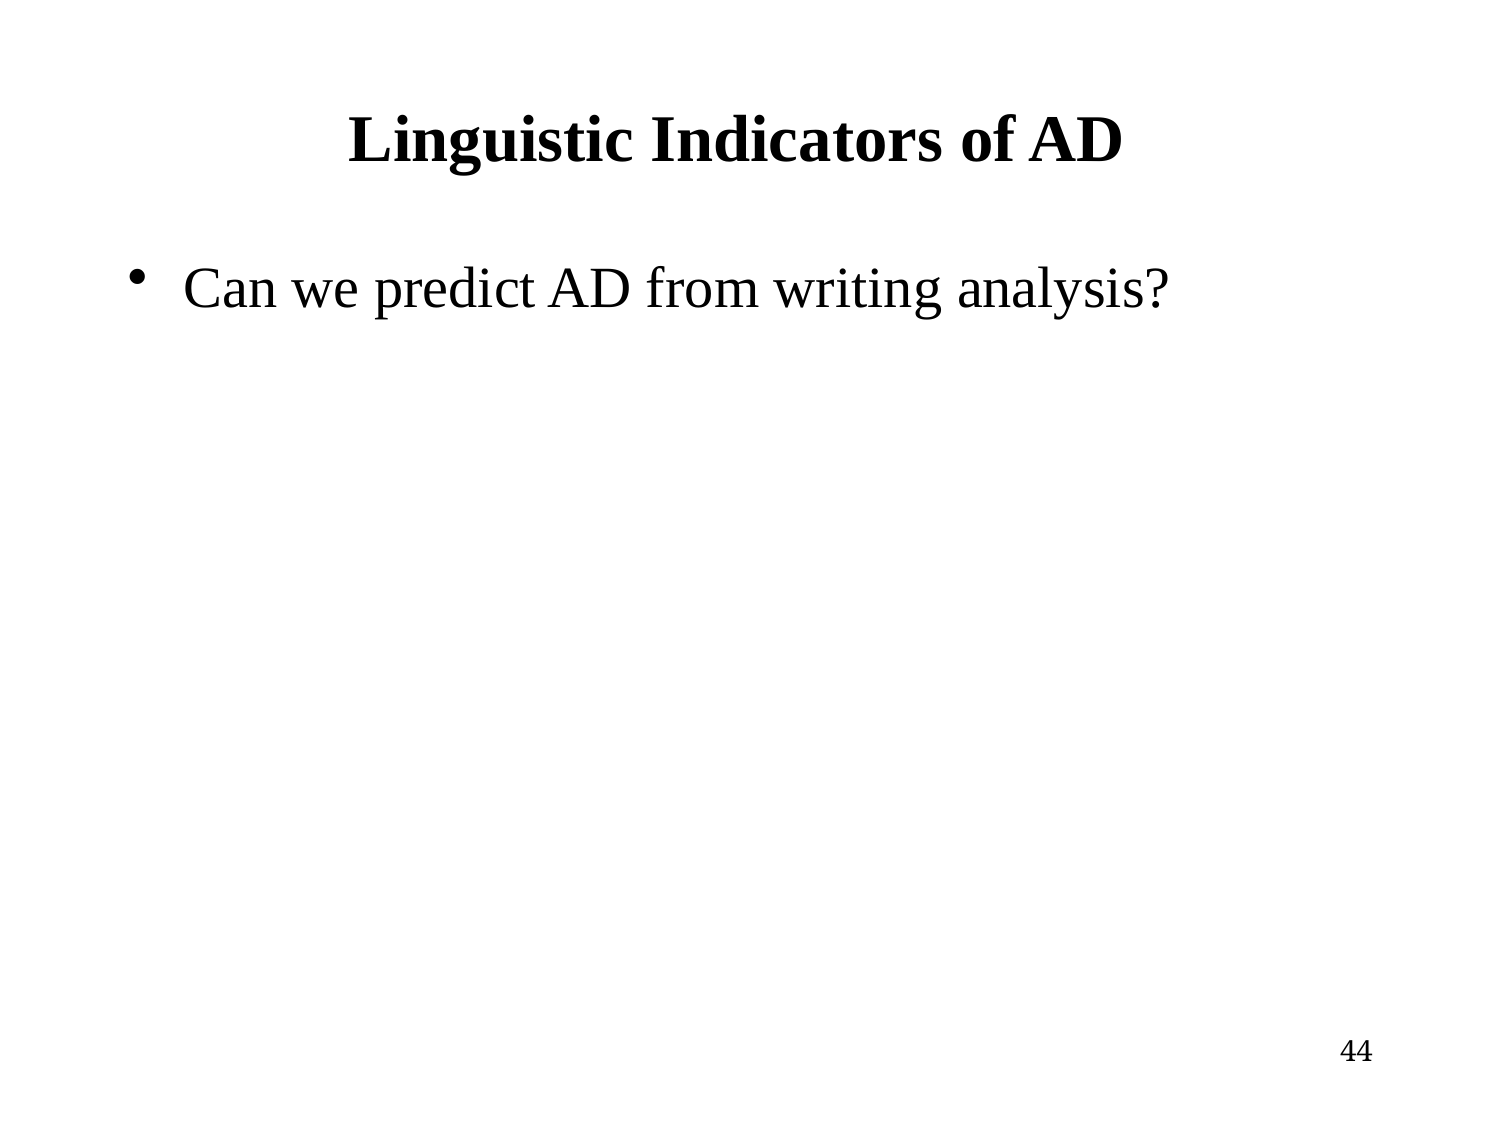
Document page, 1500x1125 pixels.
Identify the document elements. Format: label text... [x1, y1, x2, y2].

slide_number 44 [1074, 1024, 1388, 1101]
title Linguistic Indicators of AD [99, 58, 1375, 211]
list Can we predict AD from writing analysis? [112, 241, 1388, 1000]
